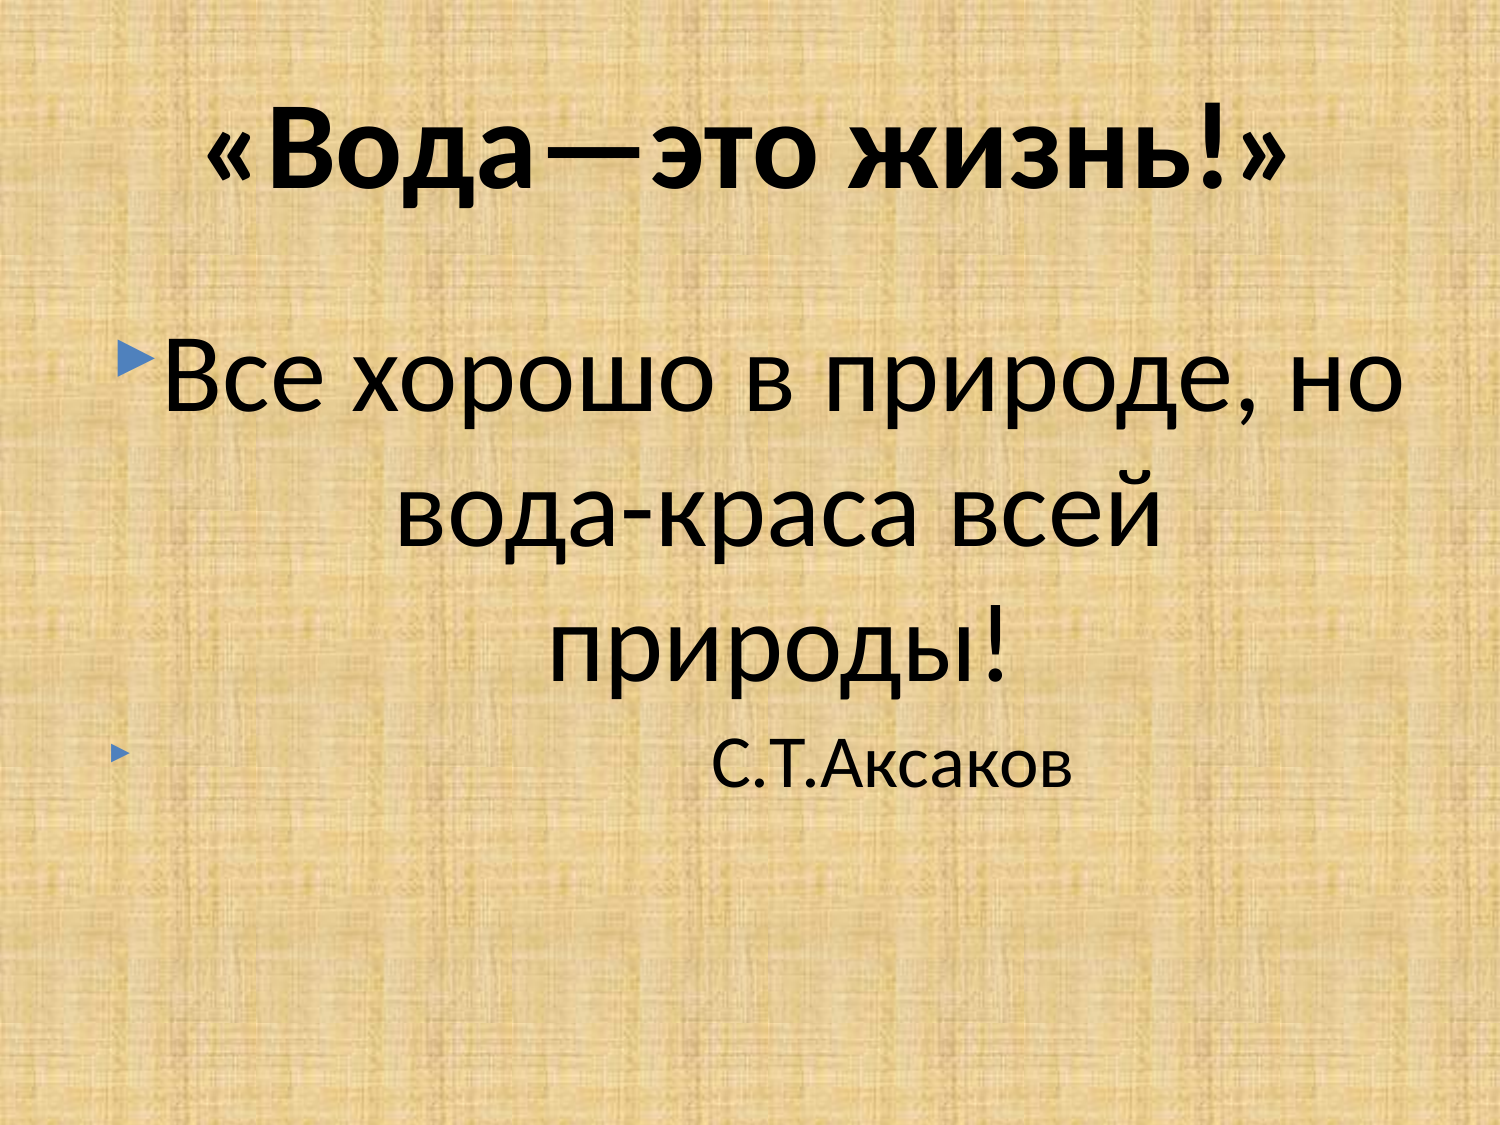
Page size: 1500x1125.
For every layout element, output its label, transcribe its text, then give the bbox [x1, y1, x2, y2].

title «Вода—это жизнь!» [75, 45, 1425, 233]
list Все хорошо в природе, но вода-краса всей природы! С.Т.Аксаков [75, 243, 1425, 986]
picture [0, 0, 1500, 1125]
